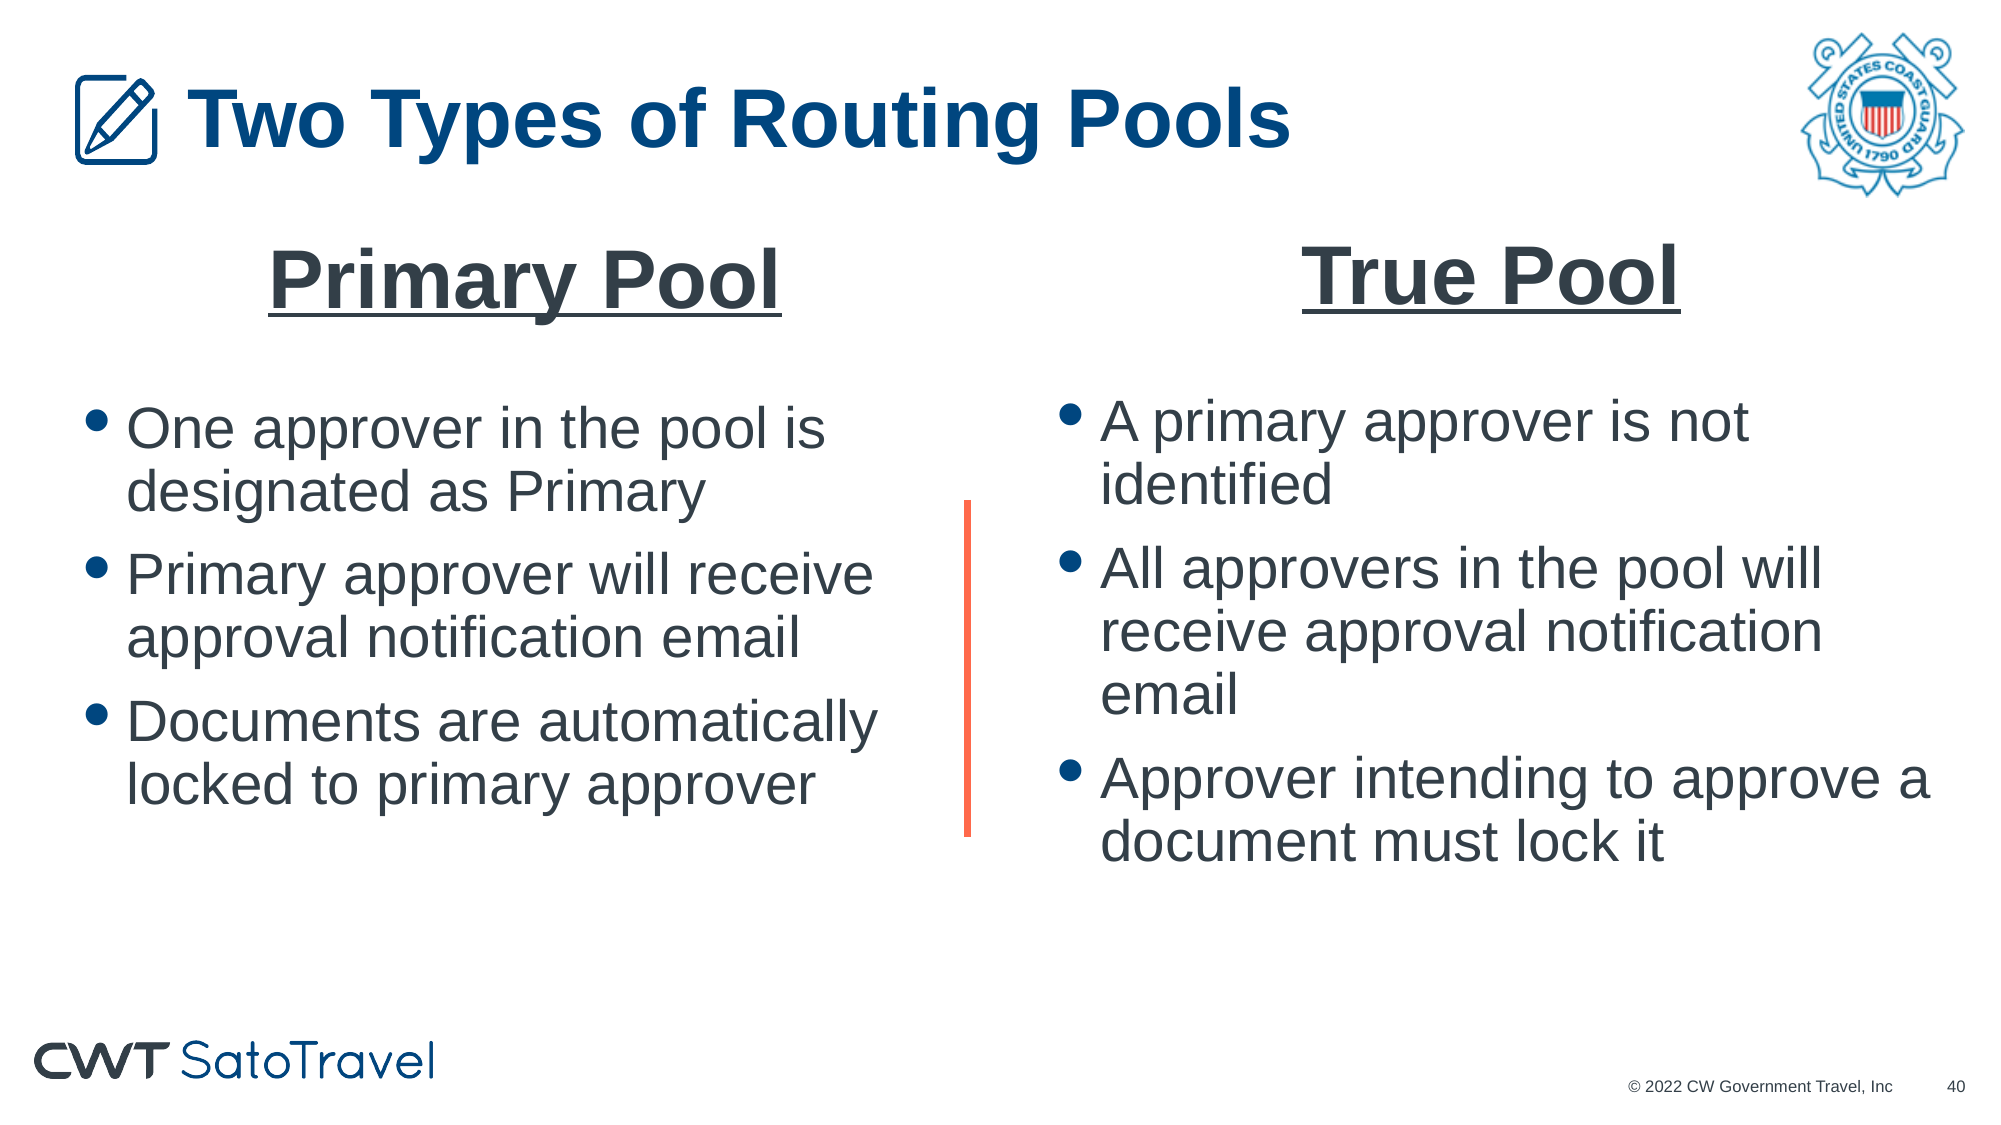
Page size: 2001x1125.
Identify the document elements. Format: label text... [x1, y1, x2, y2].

text_box A primary approver is not identified All approvers in the pool will receive approval notification email Approver intending to approve a document must lock it [1056, 375, 1942, 890]
list One approver in the pool is designated as Primary Primary approver will receive approval notification email Documents are automatically locked to primary approver [82, 350, 968, 865]
picture [1800, 32, 1965, 198]
footer © 2022 CW Government Travel, Inc [1257, 1075, 1918, 1098]
slide_number 39 [1931, 1075, 1966, 1098]
picture [34, 1040, 433, 1079]
title Two Types of Routing Pools [187, 79, 1917, 218]
text_box Primary Pool [162, 224, 888, 350]
text_box True Pool [1128, 221, 1854, 347]
